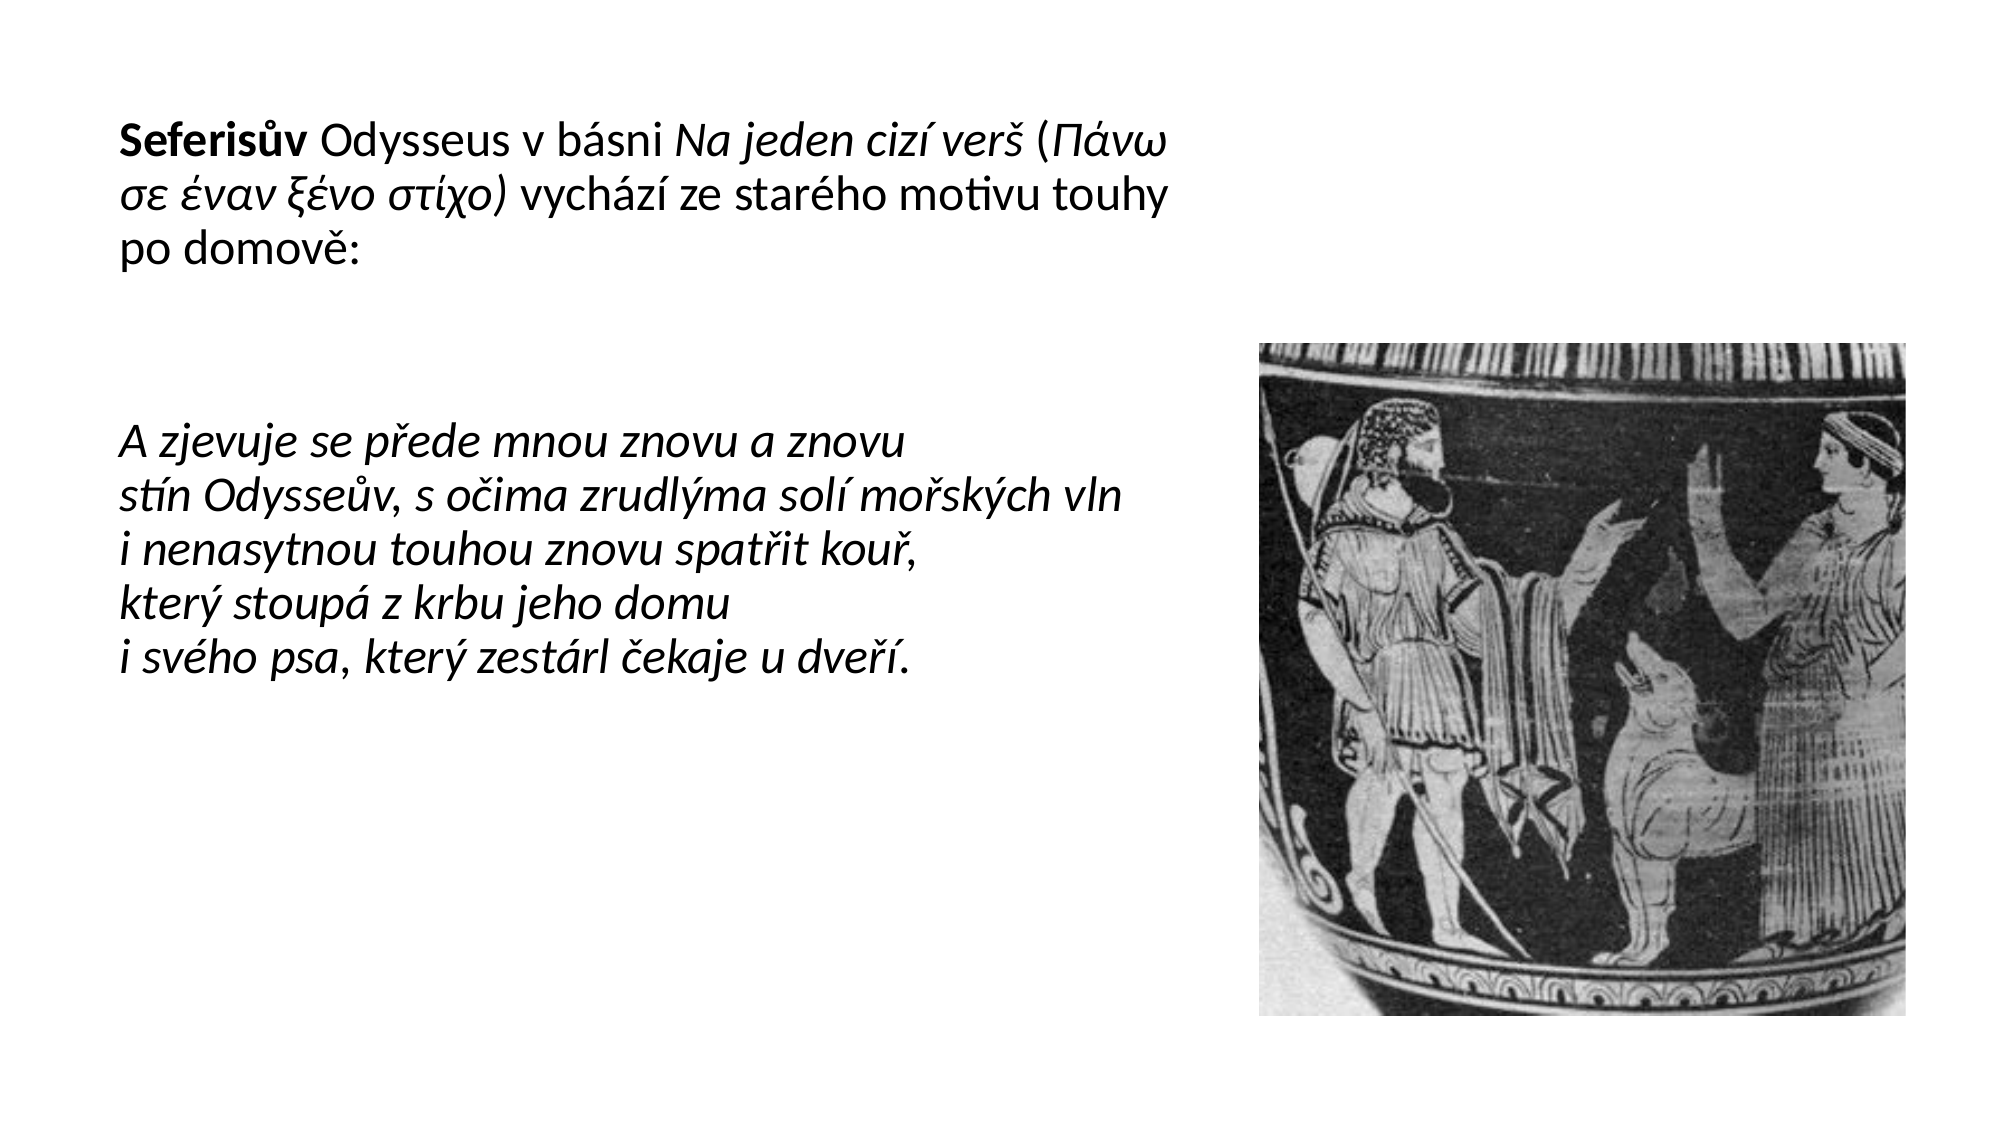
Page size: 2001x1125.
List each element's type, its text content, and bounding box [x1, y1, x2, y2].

picture [1259, 343, 1906, 1016]
text_box Seferisův Odysseus v básni Na jeden cizí verš (Πάνω σε έναν ξένο στίχο) vychází ze starého motivu touhy po domově: A zjevuje se přede mnou znovu a znovu stín Odysseův, s očima zrudlýma solí mořských vln i nenasytnou touhou znovu spatřit kouř, který stoupá z krbu jeho domu i svého psa, který zestárl čekaje u dveří. [93, 106, 1196, 1016]
